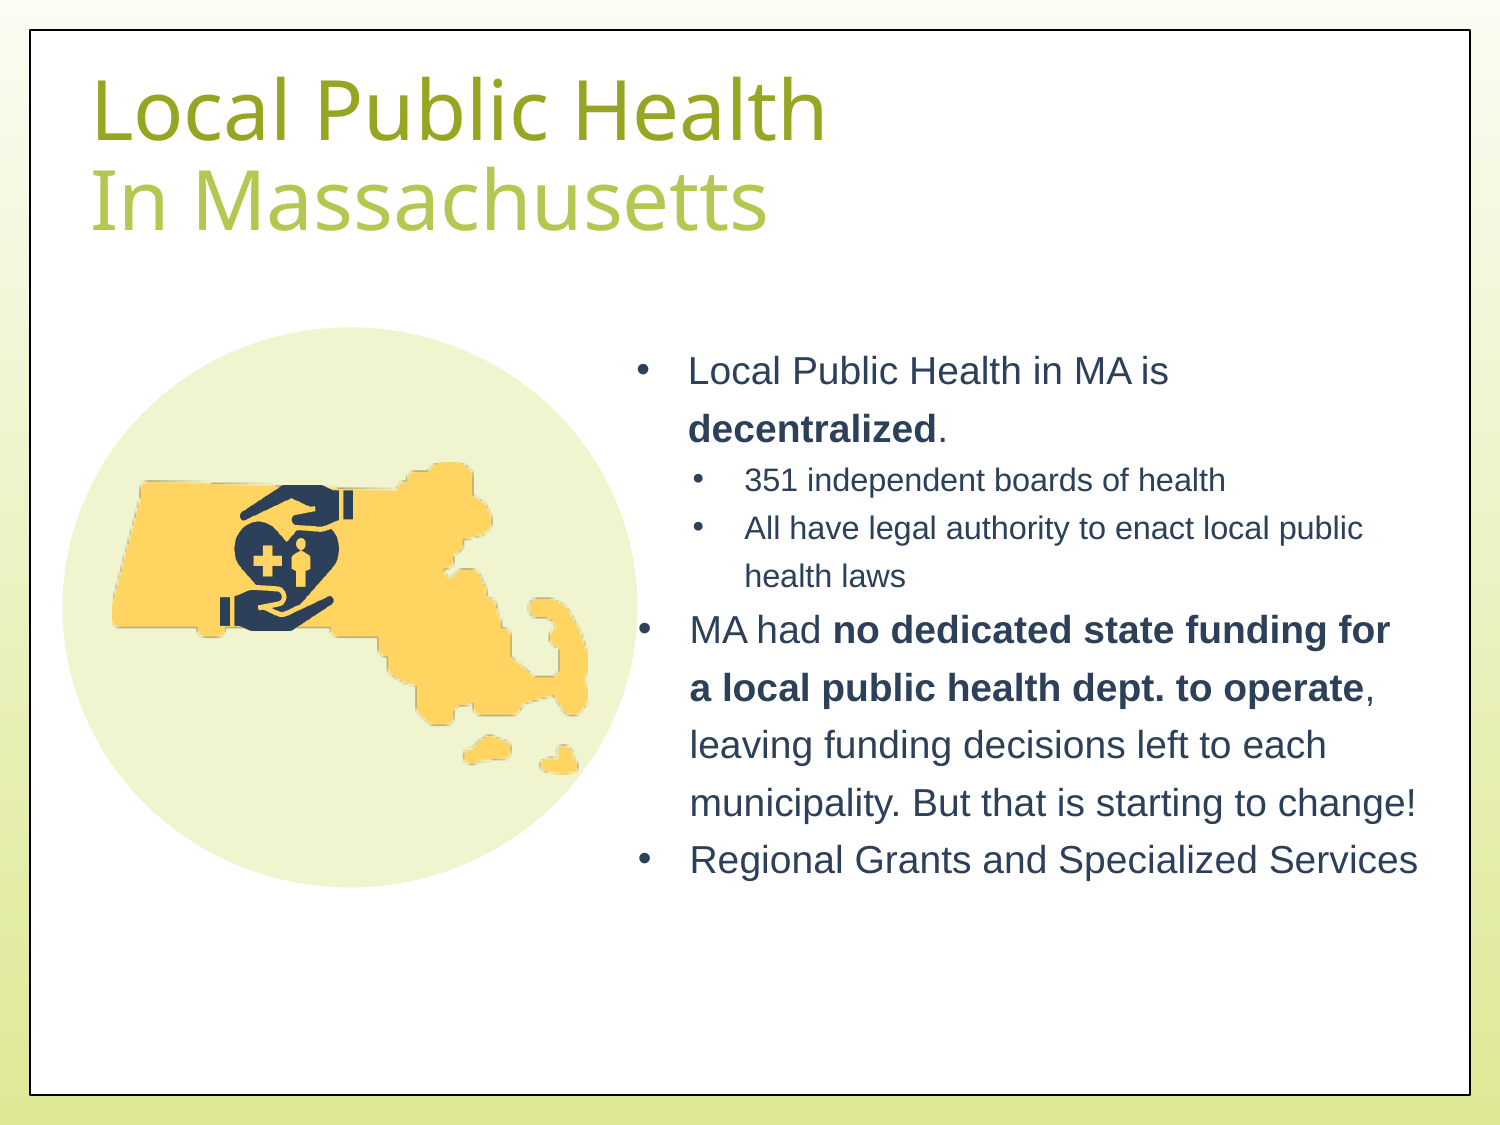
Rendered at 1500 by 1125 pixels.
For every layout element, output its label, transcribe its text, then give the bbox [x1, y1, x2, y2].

text_box [60, 325, 621, 760]
text_box [125, 785, 575, 890]
list Local Public Health in MA is decentralized. 351 independent boards of health All have legal authority to enact local public health laws MA had no dedicated state funding for a local public health dept. to operate, leaving funding decisions left to each municipality. But that is starting to change! Regional Grants and Specialized Services [621, 327, 1438, 990]
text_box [112, 462, 588, 776]
title Local Public Health In Massachusetts [75, 47, 1291, 270]
